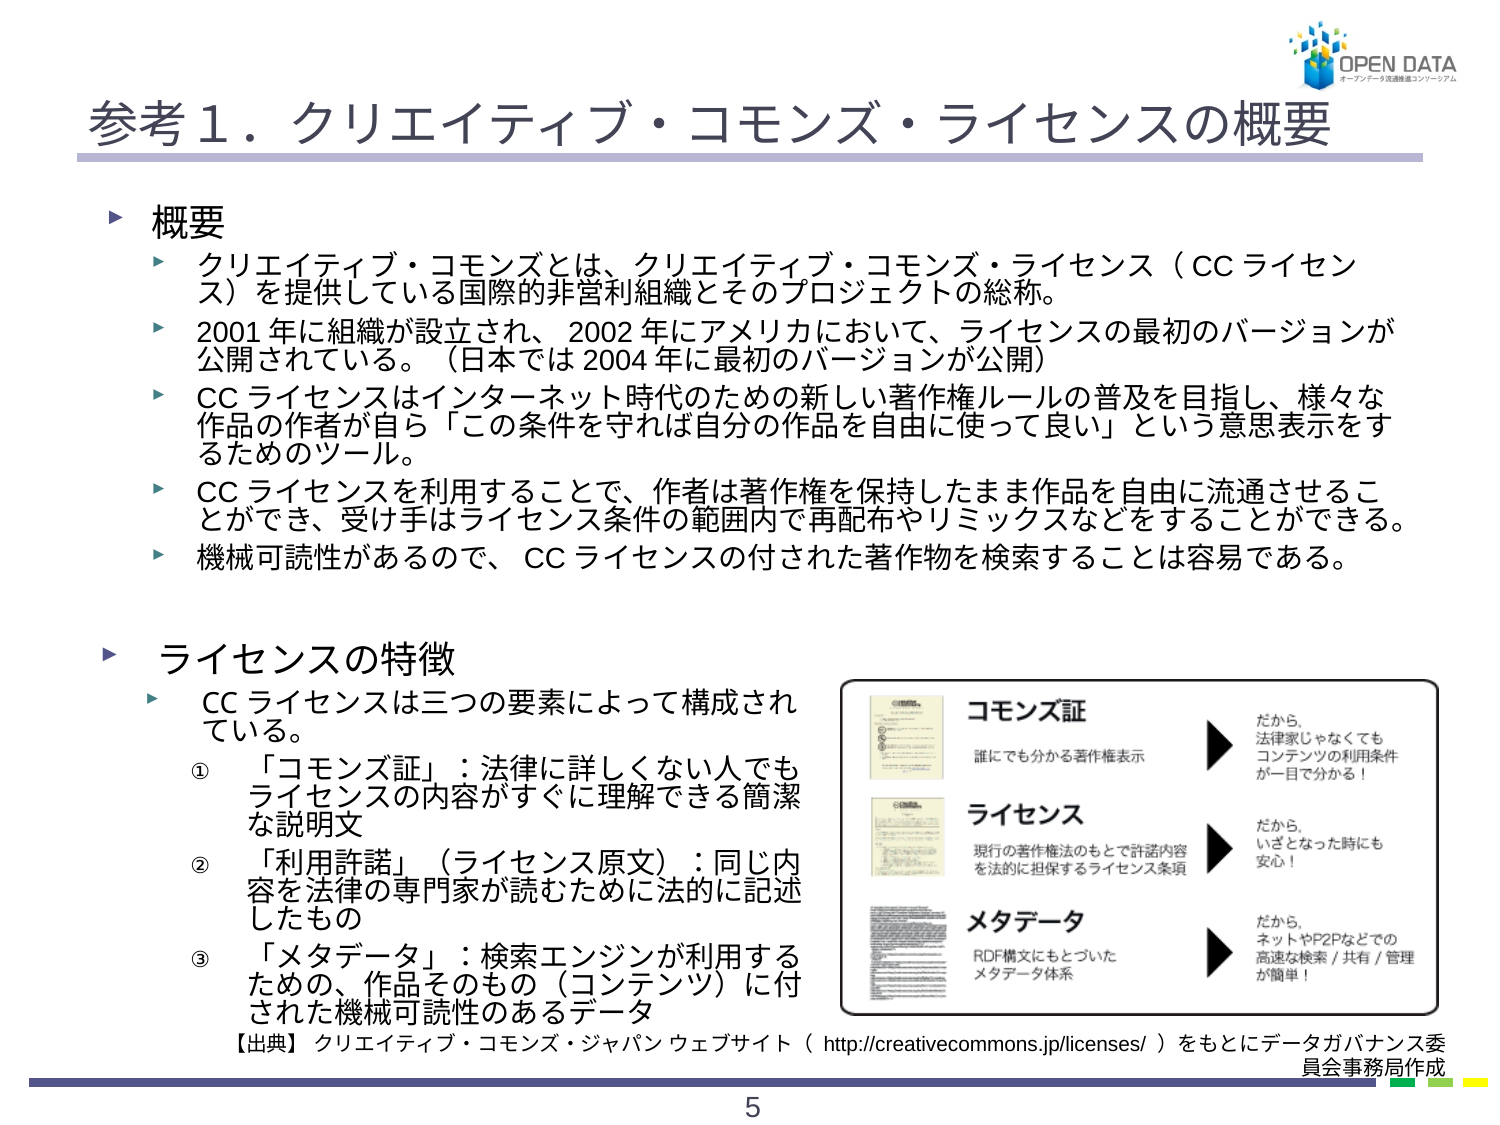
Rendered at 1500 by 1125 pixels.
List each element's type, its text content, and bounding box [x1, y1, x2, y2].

text_box 【出典】 クリエイティブ・コモンズ・ジャパン ウェブサイト（ http://creativecommons.jp/licenses/ ）をもとにデータガバナンス委員会事務局作成 [200, 1022, 1462, 1088]
title 参考１．クリエイティブ・コモンズ・ライセンスの概要 [72, 1, 1424, 161]
slide_number 4 [590, 1088, 916, 1125]
picture [840, 679, 1439, 1017]
picture [1238, 0, 1500, 124]
list 概要 クリエイティブ・コモンズとは、クリエイティブ・コモンズ・ライセンス（CCライセンス）を提供している国際的非営利組織とそのプロジェクトの総称。 2001年に組織が設立され、2002年にアメリカにおいて、ライセンスの最初のバージョンが公開されている。（日本では2004年に最初のバージョンが公開） CCライセンスはインターネット時代のための新しい著作権ルールの普及を目指し、様々な作品の作者が自ら「この条件を守れば自分の作品を自由に使って良い」という意思表示をするためのツール。 CCライセンスを利用することで、作者は著作権を保持したまま作品を自由に流通させることができ、受け手はライセンス条件の範囲内で再配布やリミックスなどをすることができる。 機械可読性があるので、CCライセンスの付された著作物を検索することは容易である。 [91, 199, 1412, 591]
text_box ライセンスの特徴 CCライセンスは三つの要素によって構成されている。 「コモンズ証」：法律に詳しくない人でもライセンスの内容がすぐに理解できる簡潔な説明文 「利用許諾」（ライセンス原文）：同じ内容を法律の専門家が読むために法的に記述したもの 「メタデータ」：検索エンジンが利用するための、作品そのもの（コンテンツ）に付された機械可読性のあるデータ [85, 637, 833, 1060]
